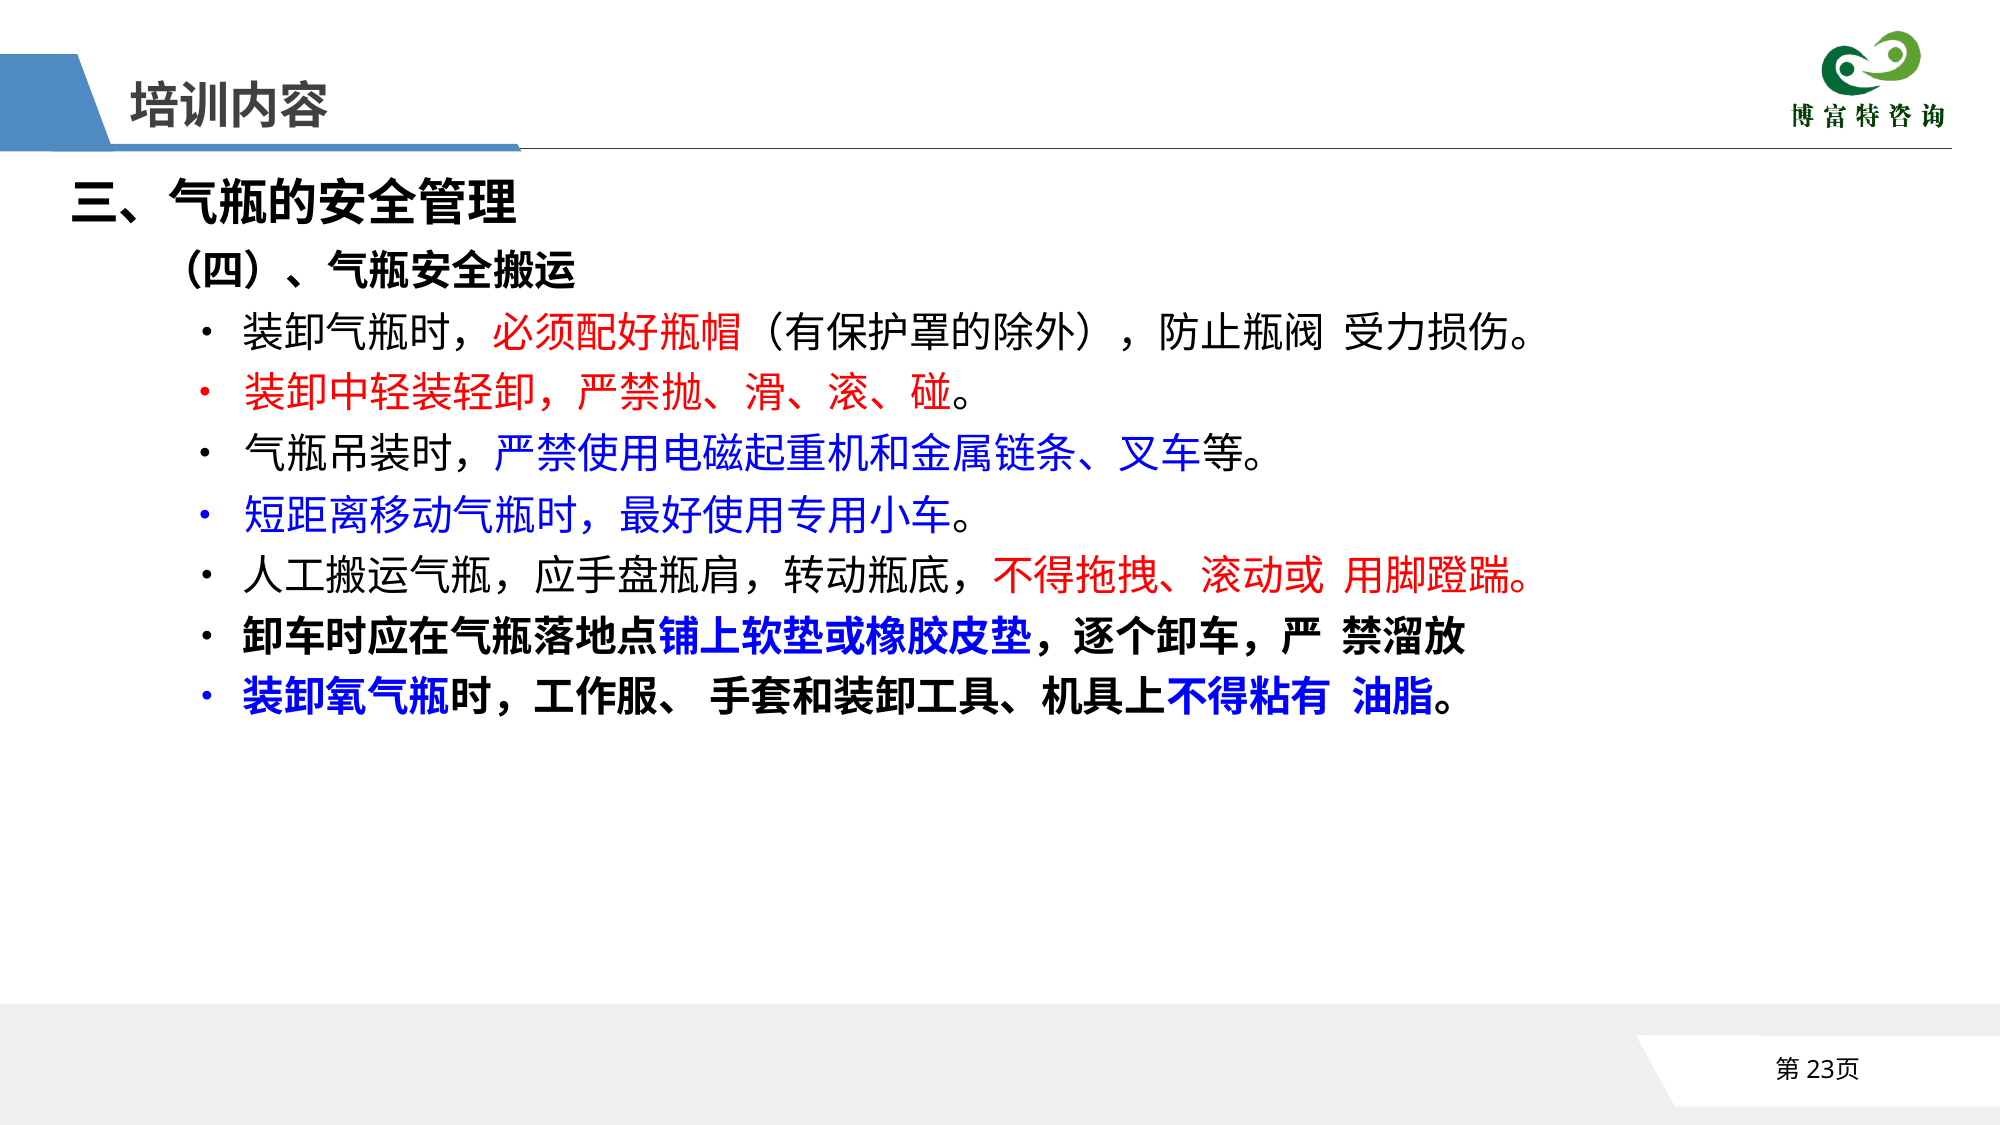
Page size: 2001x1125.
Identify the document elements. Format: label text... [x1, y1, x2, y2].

text_box • 装卸气瓶时，必须配好瓶帽（有保护罩的除外），防止瓶阀 受力损伤。 • 装卸中轻装轻卸，严禁抛、滑、滚、碰。 • 气瓶吊装时，严禁使用电磁起重机和金属链条、叉车等。 • 短距离移动气瓶时，最好使用专用小车。 • 人工搬运气瓶，应手盘瓶肩，转动瓶底，不得拖拽、滚动或 用脚蹬踹。 • 卸车时应在气瓶落地点铺上软垫或橡胶皮垫，逐个卸车，严 禁溜放 • 装卸氧气瓶时，工作服、 手套和装卸工具、机具上不得粘有 油脂。 [184, 305, 1730, 720]
text_box 三、气瓶的安全管理 [54, 163, 532, 238]
text_box 培训内容 [114, 66, 345, 141]
picture [1772, 30, 1969, 131]
text_box （四）、气瓶安全搬运 [158, 244, 1064, 295]
